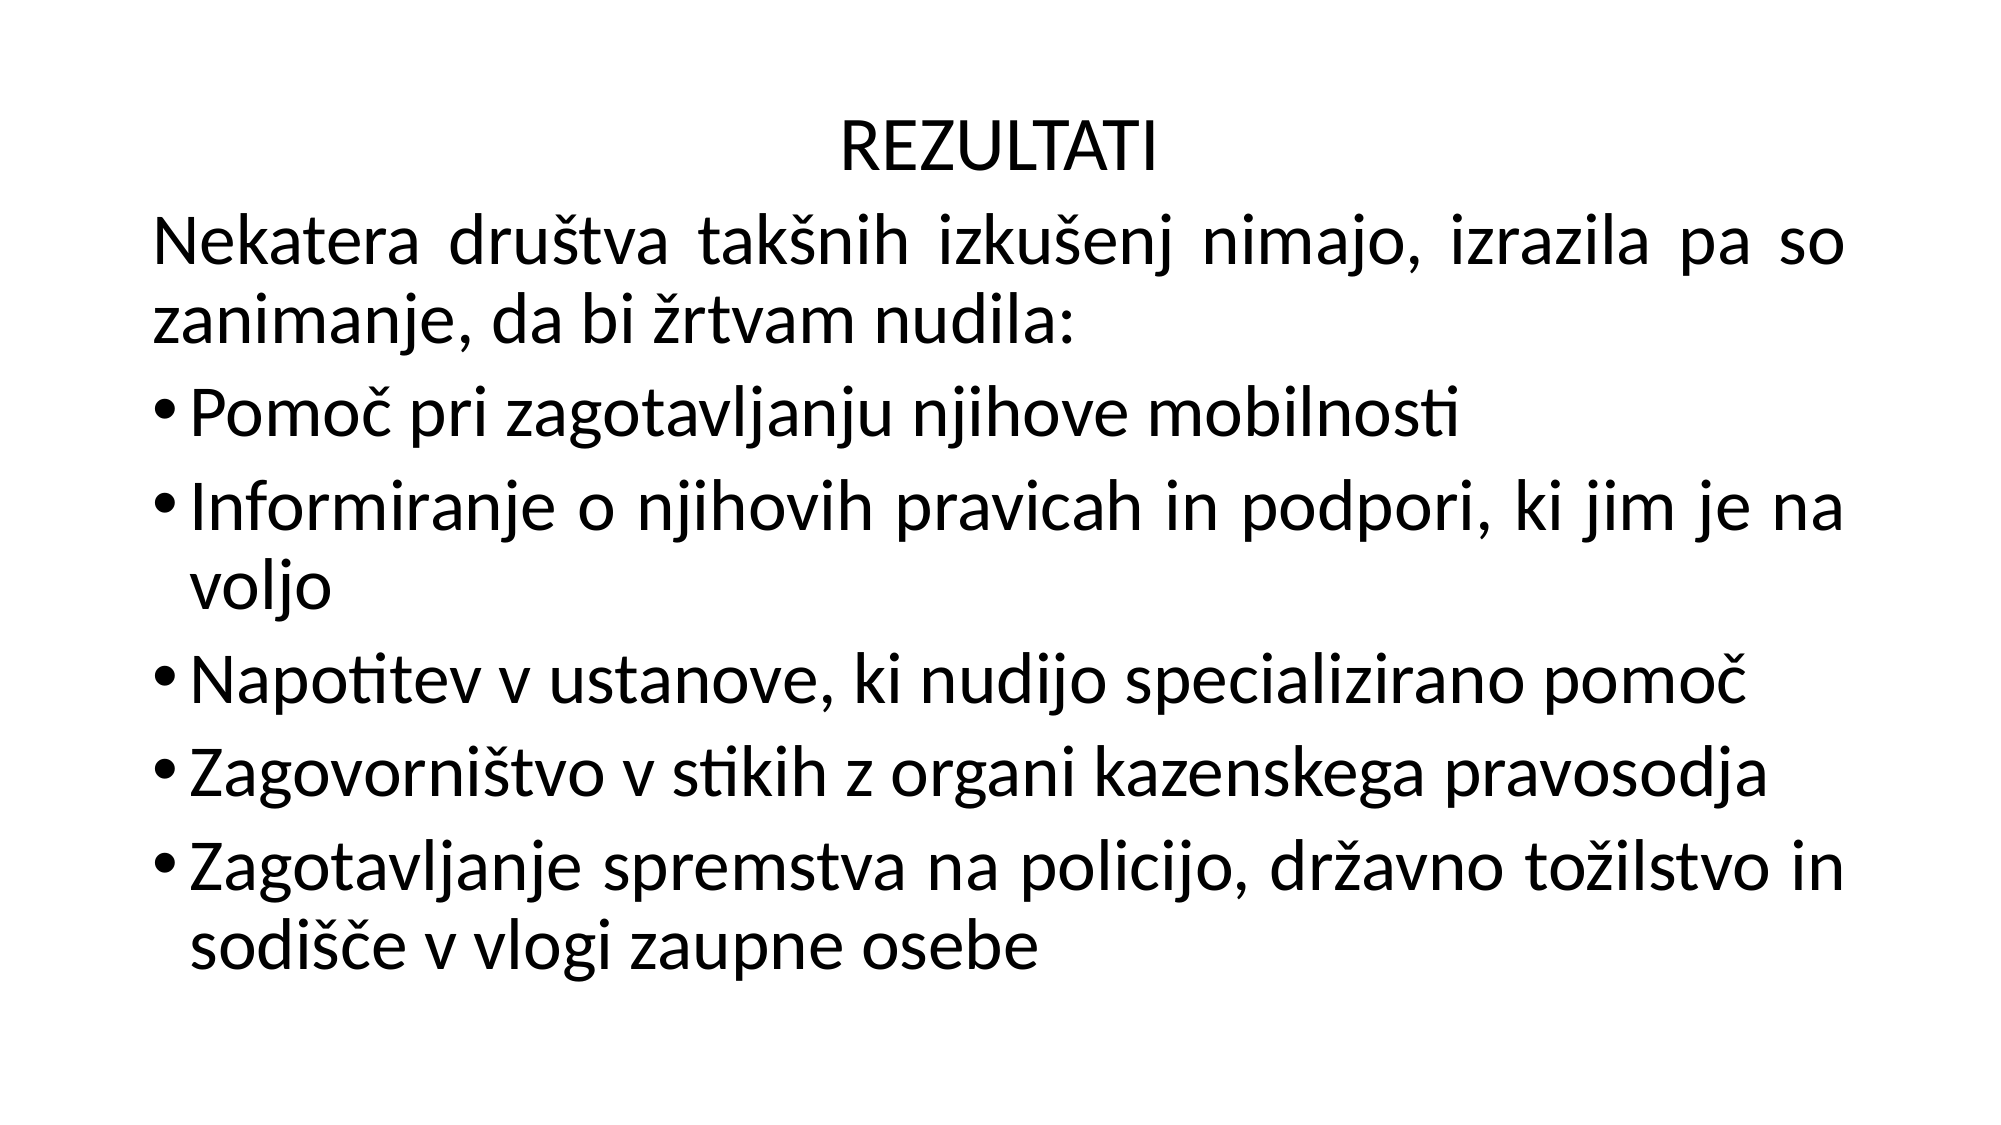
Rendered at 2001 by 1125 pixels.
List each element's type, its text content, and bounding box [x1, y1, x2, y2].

list REZULTATI Nekatera društva takšnih izkušenj nimajo, izrazila pa so zanimanje, da bi žrtvam nudila: Pomoč pri zagotavljanju njihove mobilnosti Informiranje o njihovih pravicah in podpori, ki jim je na voljo Napotitev v ustanove, ki nudijo specializirano pomoč Zagovorništvo v stikih z organi kazenskega pravosodja Zagotavljanje spremstva na policijo, državno tožilstvo in sodišče v vlogi zaupne osebe [137, 95, 1863, 1014]
